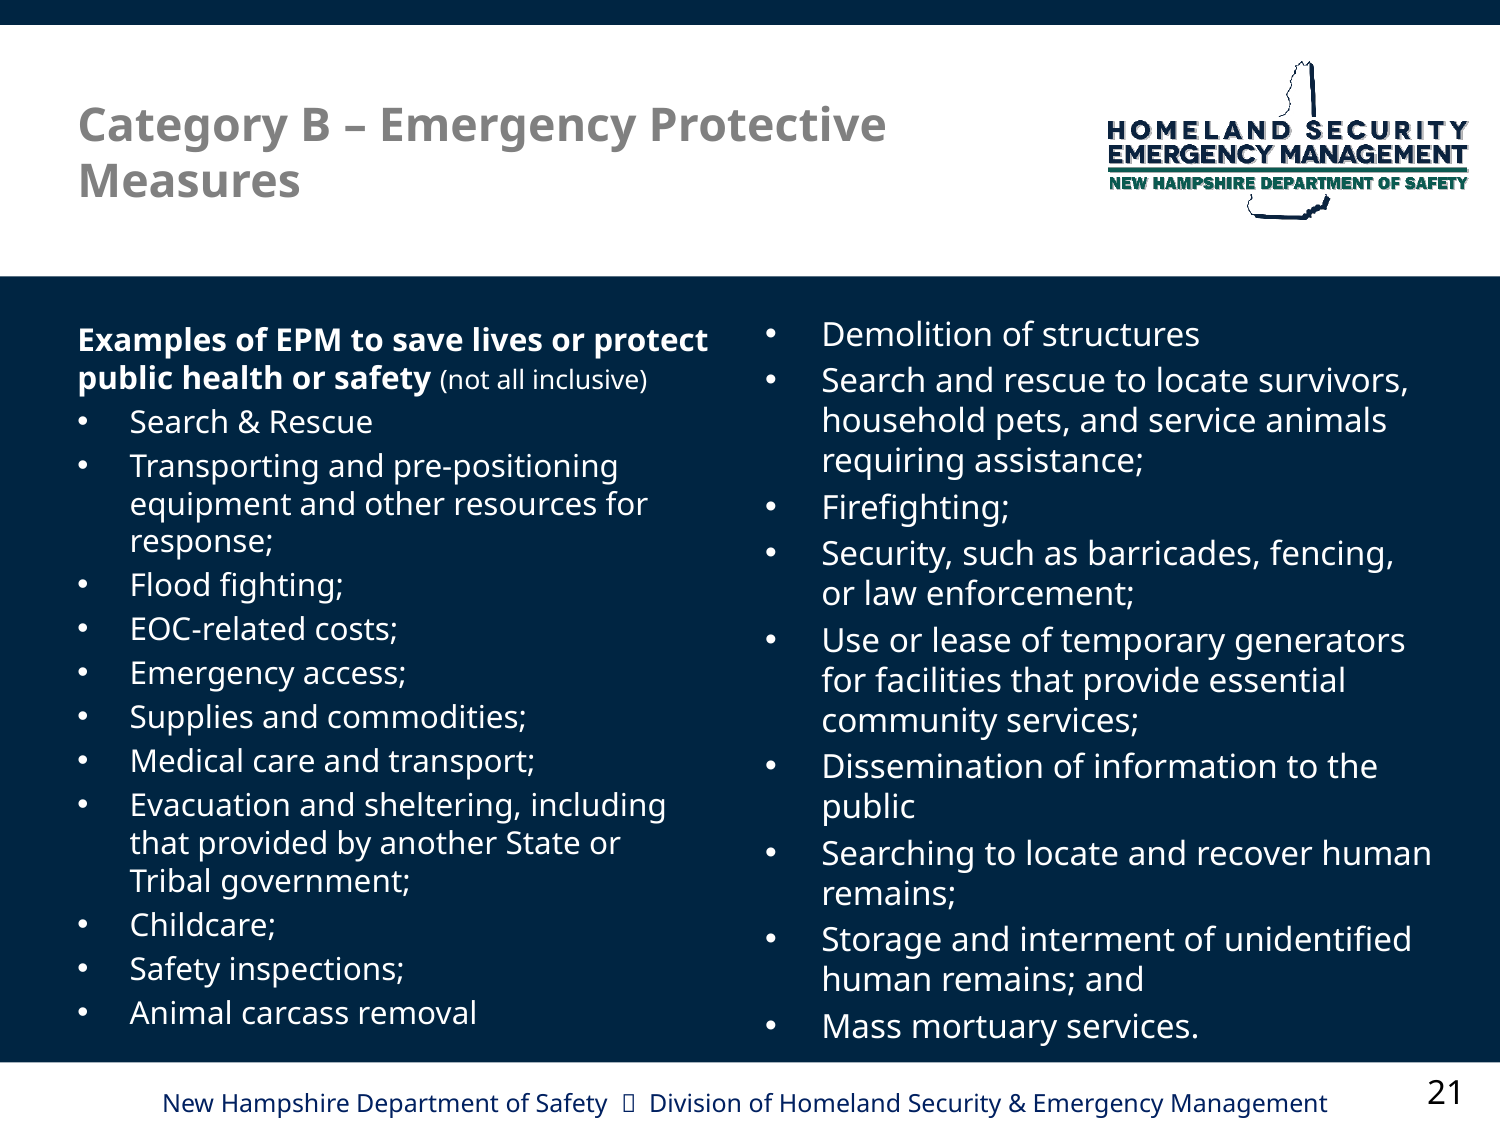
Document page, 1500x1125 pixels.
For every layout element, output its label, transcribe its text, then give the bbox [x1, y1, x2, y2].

list Examples of EPM to save lives or protect public health or safety (not all inclusive) Search & Rescue Transporting and pre-positioning equipment and other resources for response; Flood fighting; EOC-related costs; Emergency access; Supplies and commodities; Medical care and transport; Evacuation and sheltering, including that provided by another State or Tribal government; Childcare; Safety inspections; Animal carcass removal [62, 312, 725, 1050]
title Category B – Emergency Protective Measures [62, 87, 1093, 271]
picture [1108, 61, 1469, 220]
list Demolition of structures Search and rescue to locate survivors, household pets, and service animals requiring assistance; Firefighting; Security, such as barricades, fencing, or law enforcement; Use or lease of temporary generators for facilities that provide essential community services; Dissemination of information to the public Searching to locate and recover human remains; Storage and interment of unidentified human remains; and Mass mortuary services. [750, 307, 1450, 1050]
